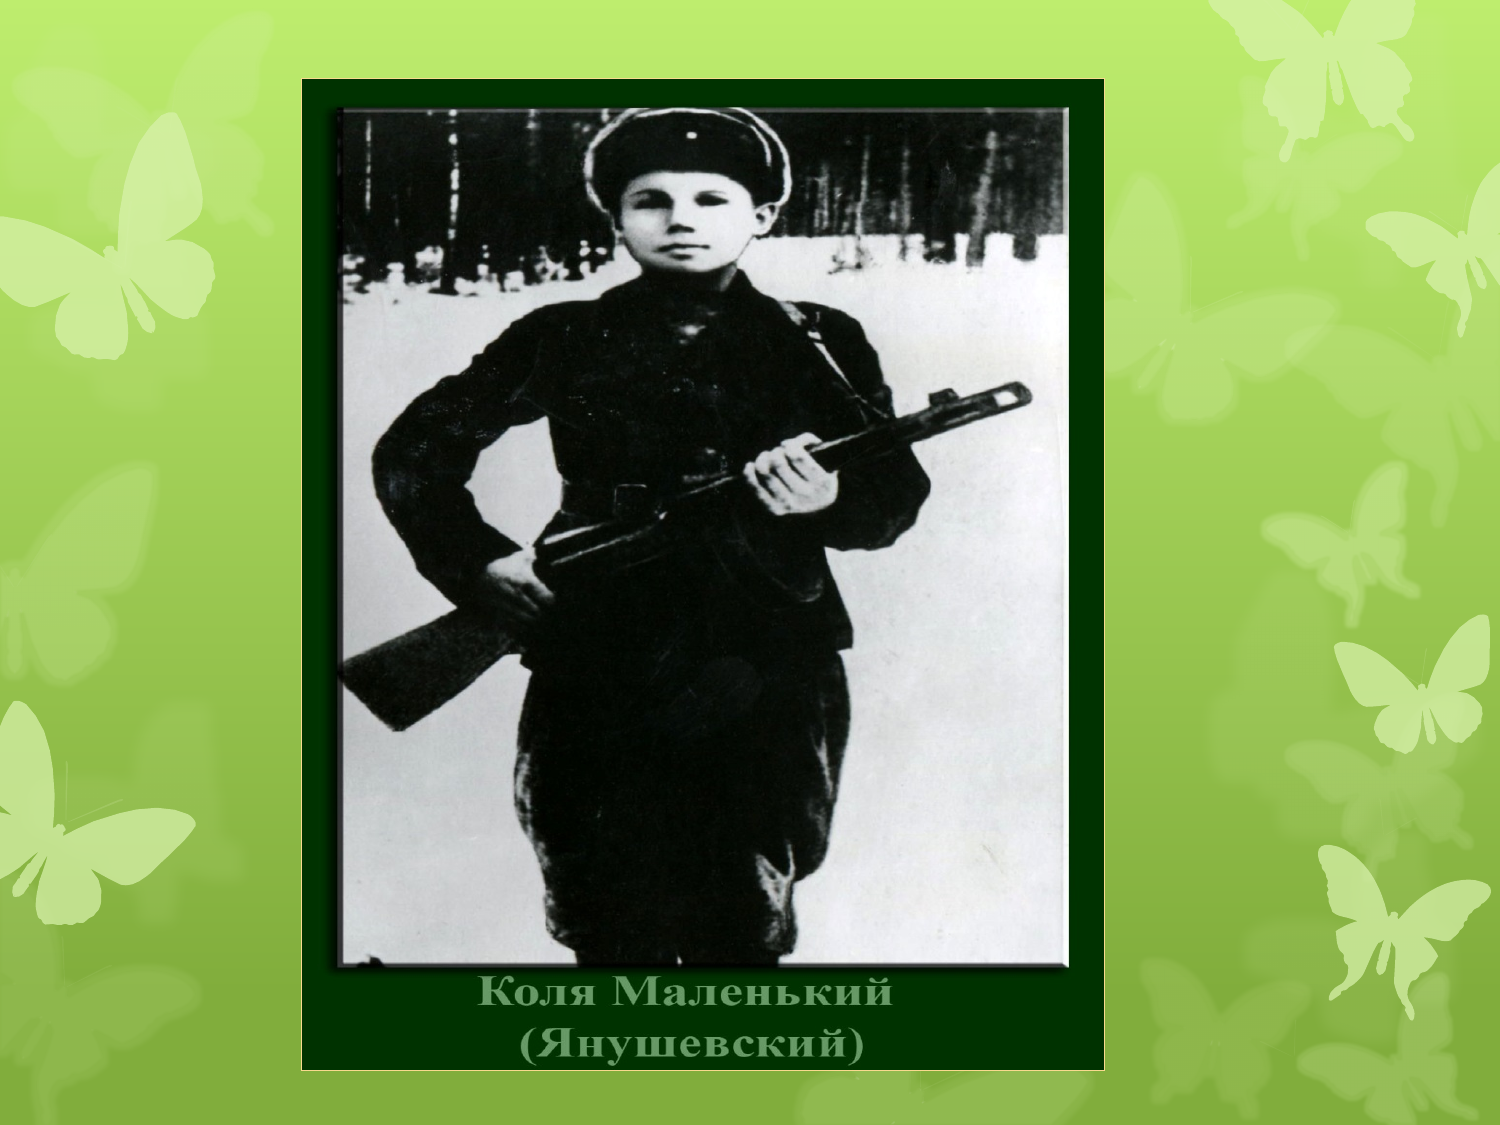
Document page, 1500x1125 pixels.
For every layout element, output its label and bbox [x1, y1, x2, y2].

picture [300, 77, 1105, 1071]
